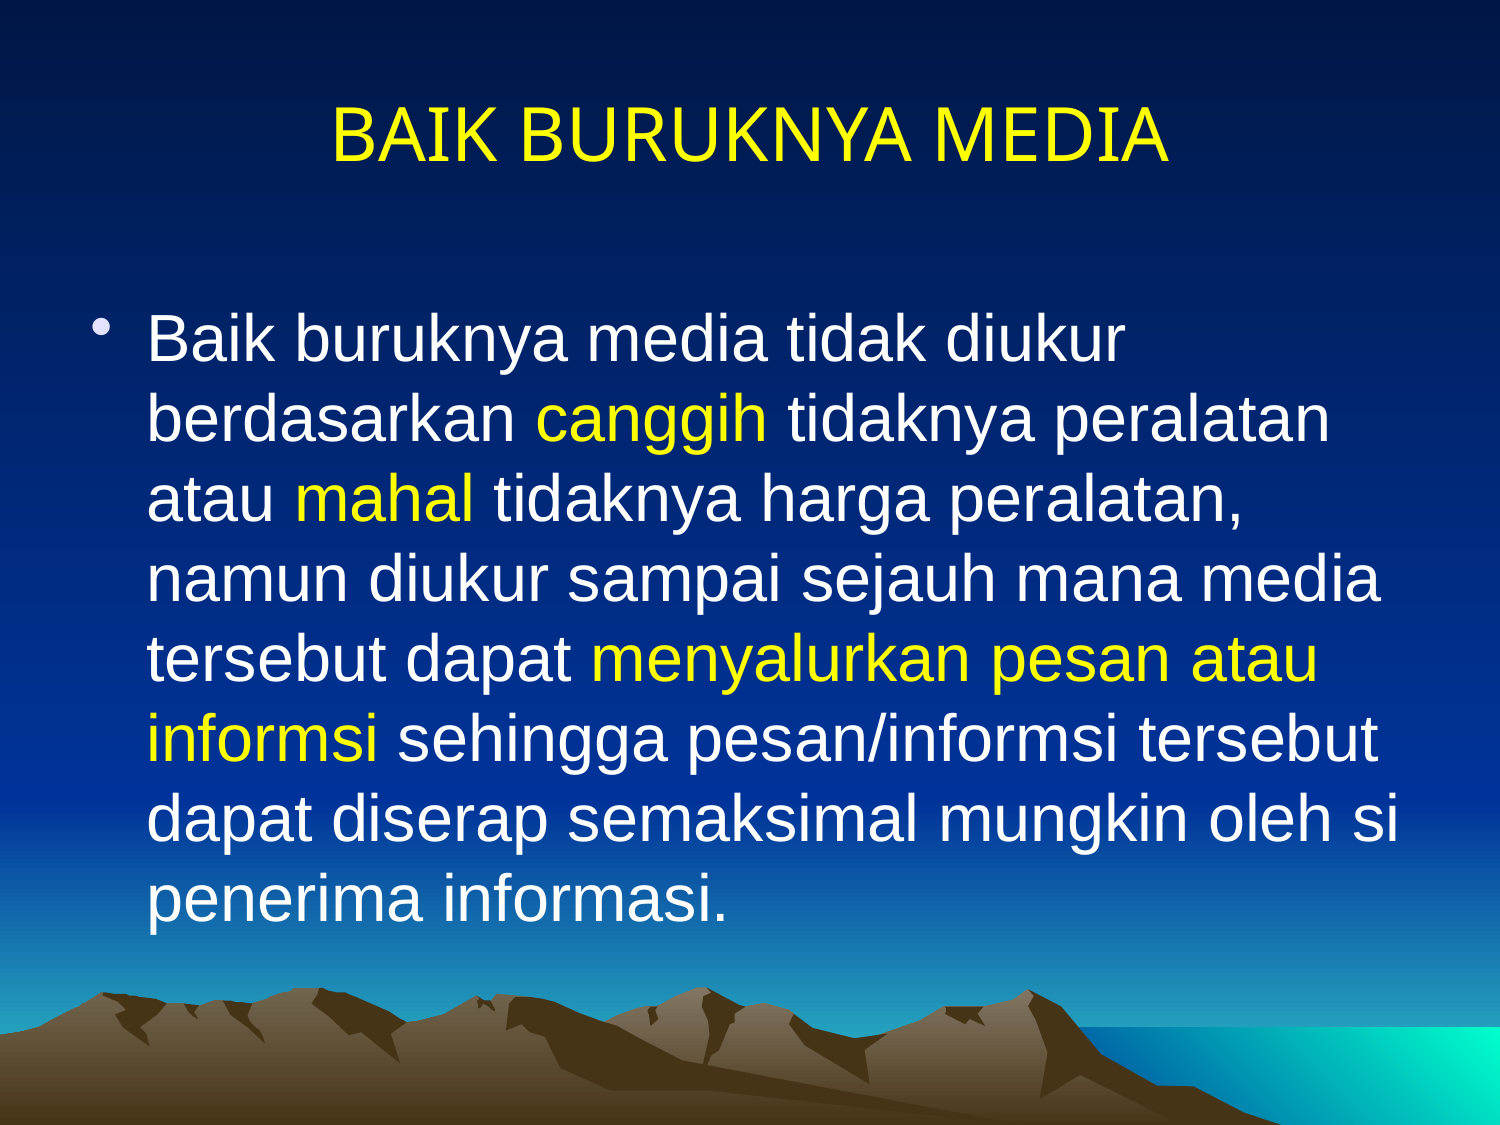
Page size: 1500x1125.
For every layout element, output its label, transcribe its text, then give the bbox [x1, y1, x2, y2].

list Baik buruknya media tidak diukur berdasarkan canggih tidaknya peralatan atau mahal tidaknya harga peralatan, namun diukur sampai sejauh mana media tersebut dapat menyalurkan pesan atau informsi sehingga pesan/informsi tersebut dapat diserap semaksimal mungkin oleh si penerima informasi. [74, 287, 1426, 1001]
title BAIK BURUKNYA MEDIA [74, 37, 1426, 226]
